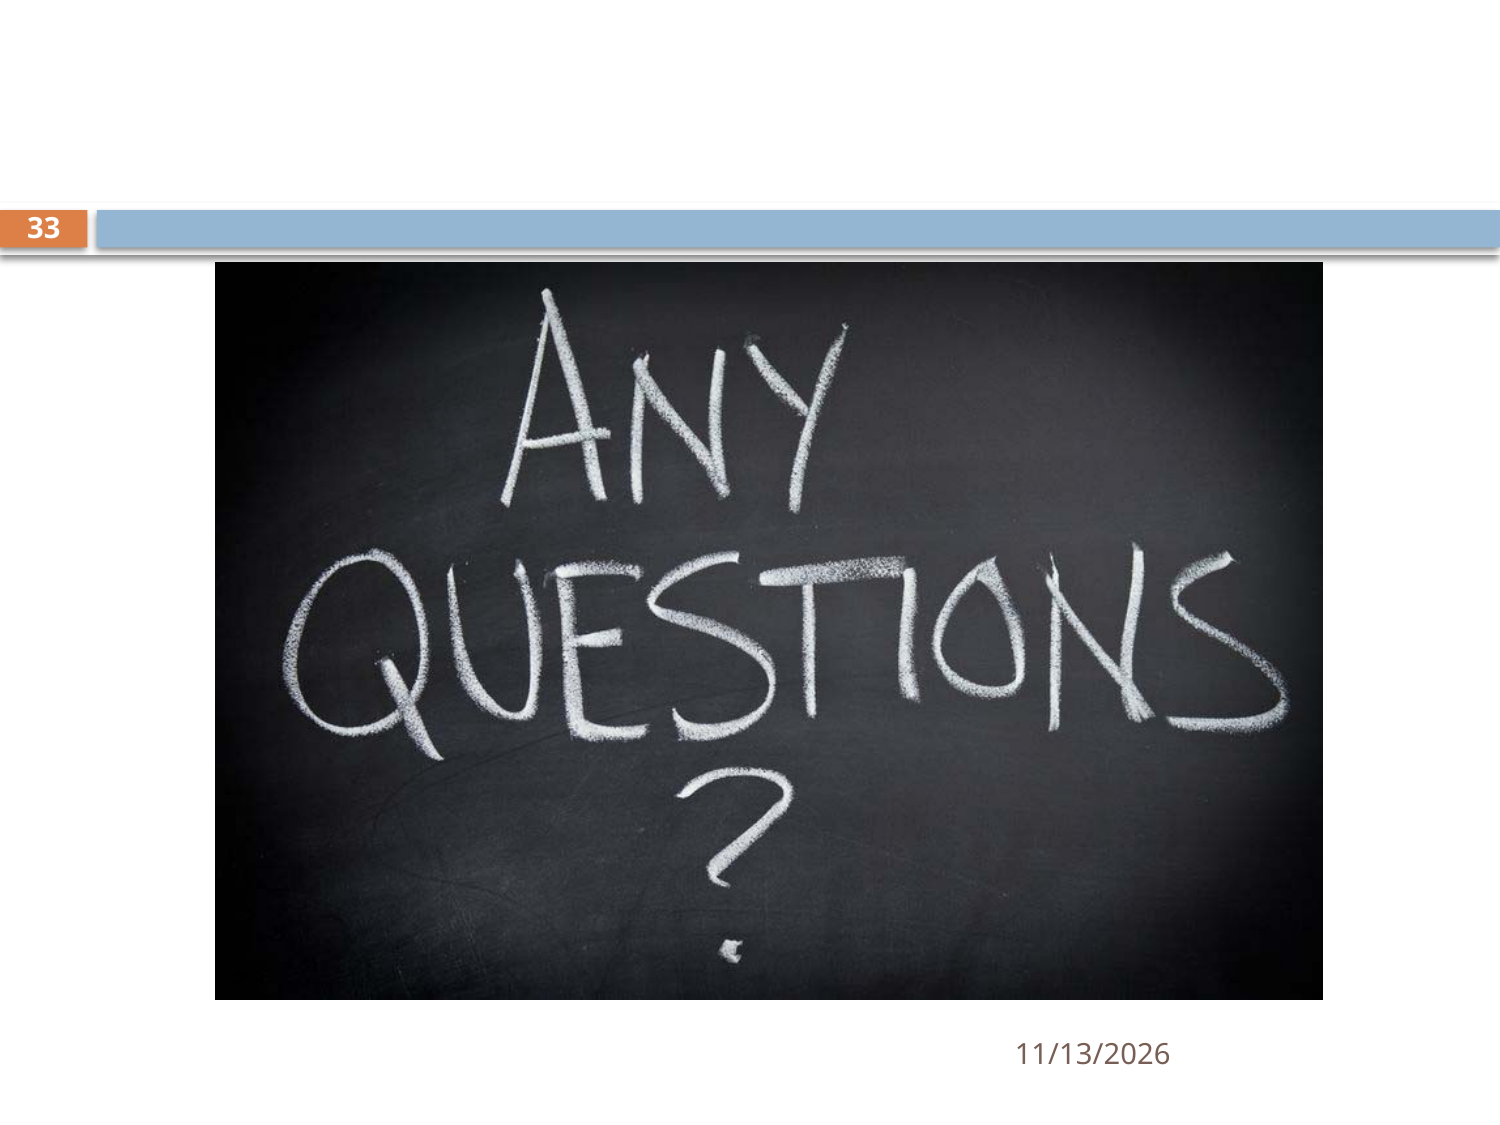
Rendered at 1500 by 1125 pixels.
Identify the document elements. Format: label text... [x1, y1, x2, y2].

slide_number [999, 1025, 1438, 1085]
slide_number 33 [0, 208, 88, 249]
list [215, 262, 1323, 1001]
